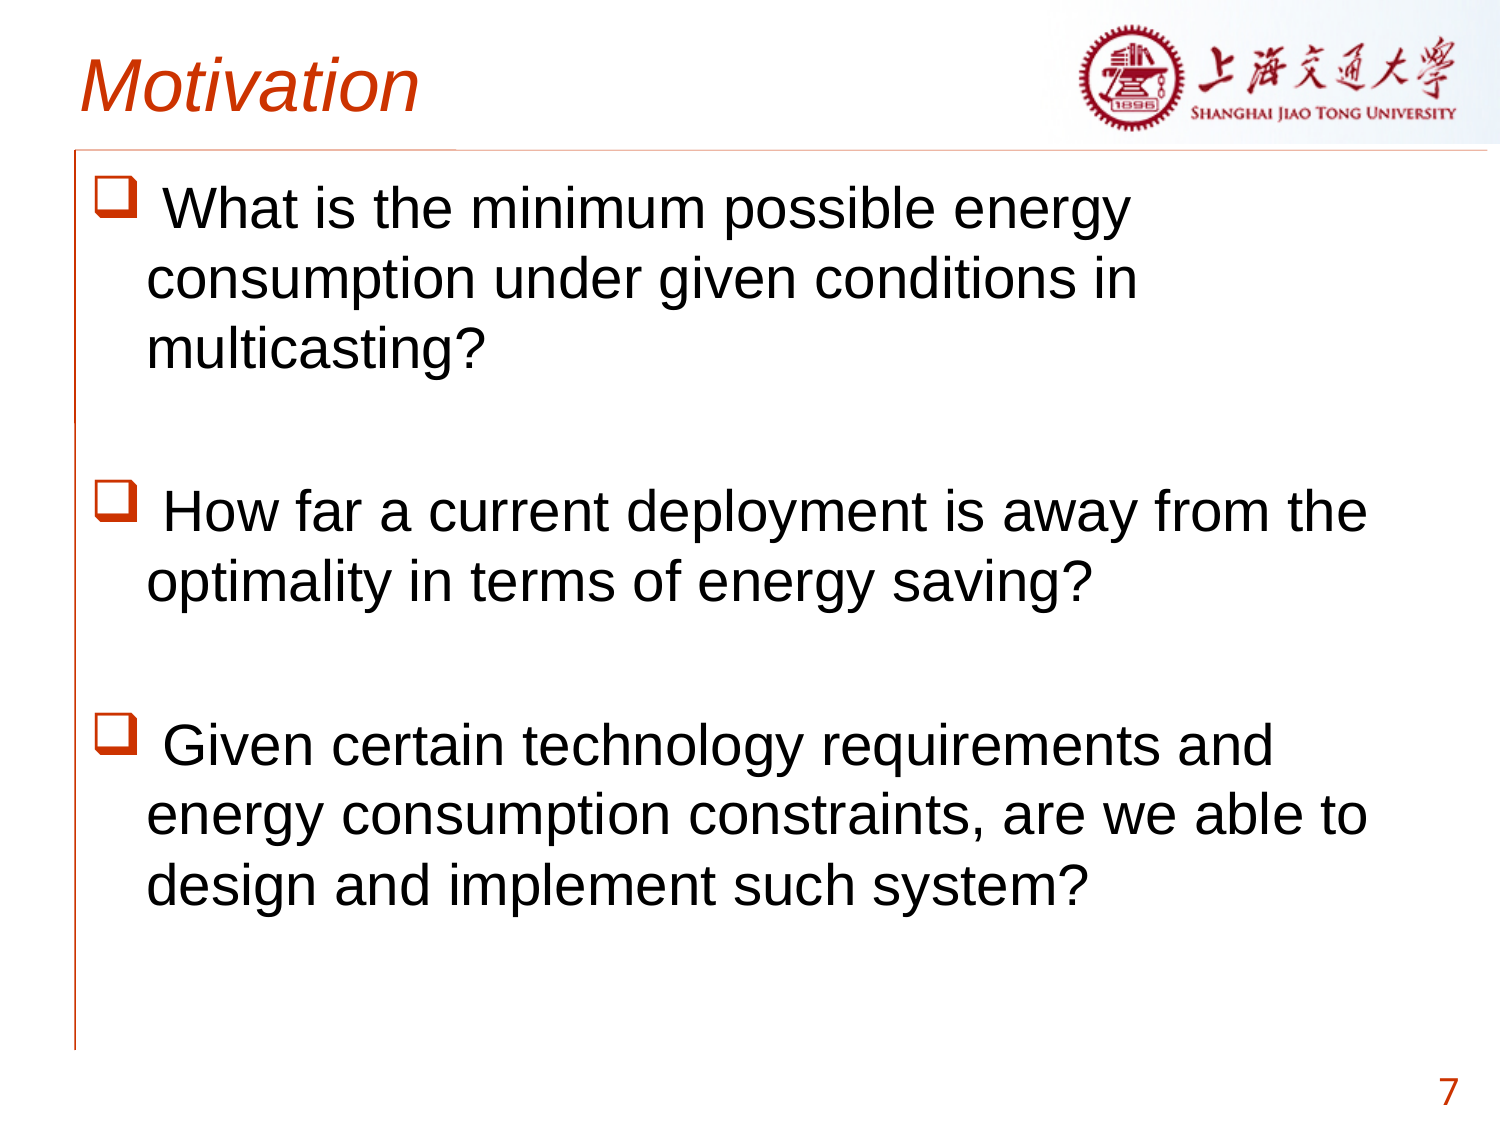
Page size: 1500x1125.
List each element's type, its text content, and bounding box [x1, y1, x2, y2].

title Motivation [64, 5, 1417, 157]
slide_number 7 [1349, 1074, 1476, 1113]
list What is the minimum possible energy consumption under given conditions in multicasting? How far a current deployment is away from the optimality in terms of energy saving? Given certain technology requirements and energy consumption constraints, are we able to design and implement such system? [74, 162, 1438, 1051]
picture [1040, 0, 1500, 144]
